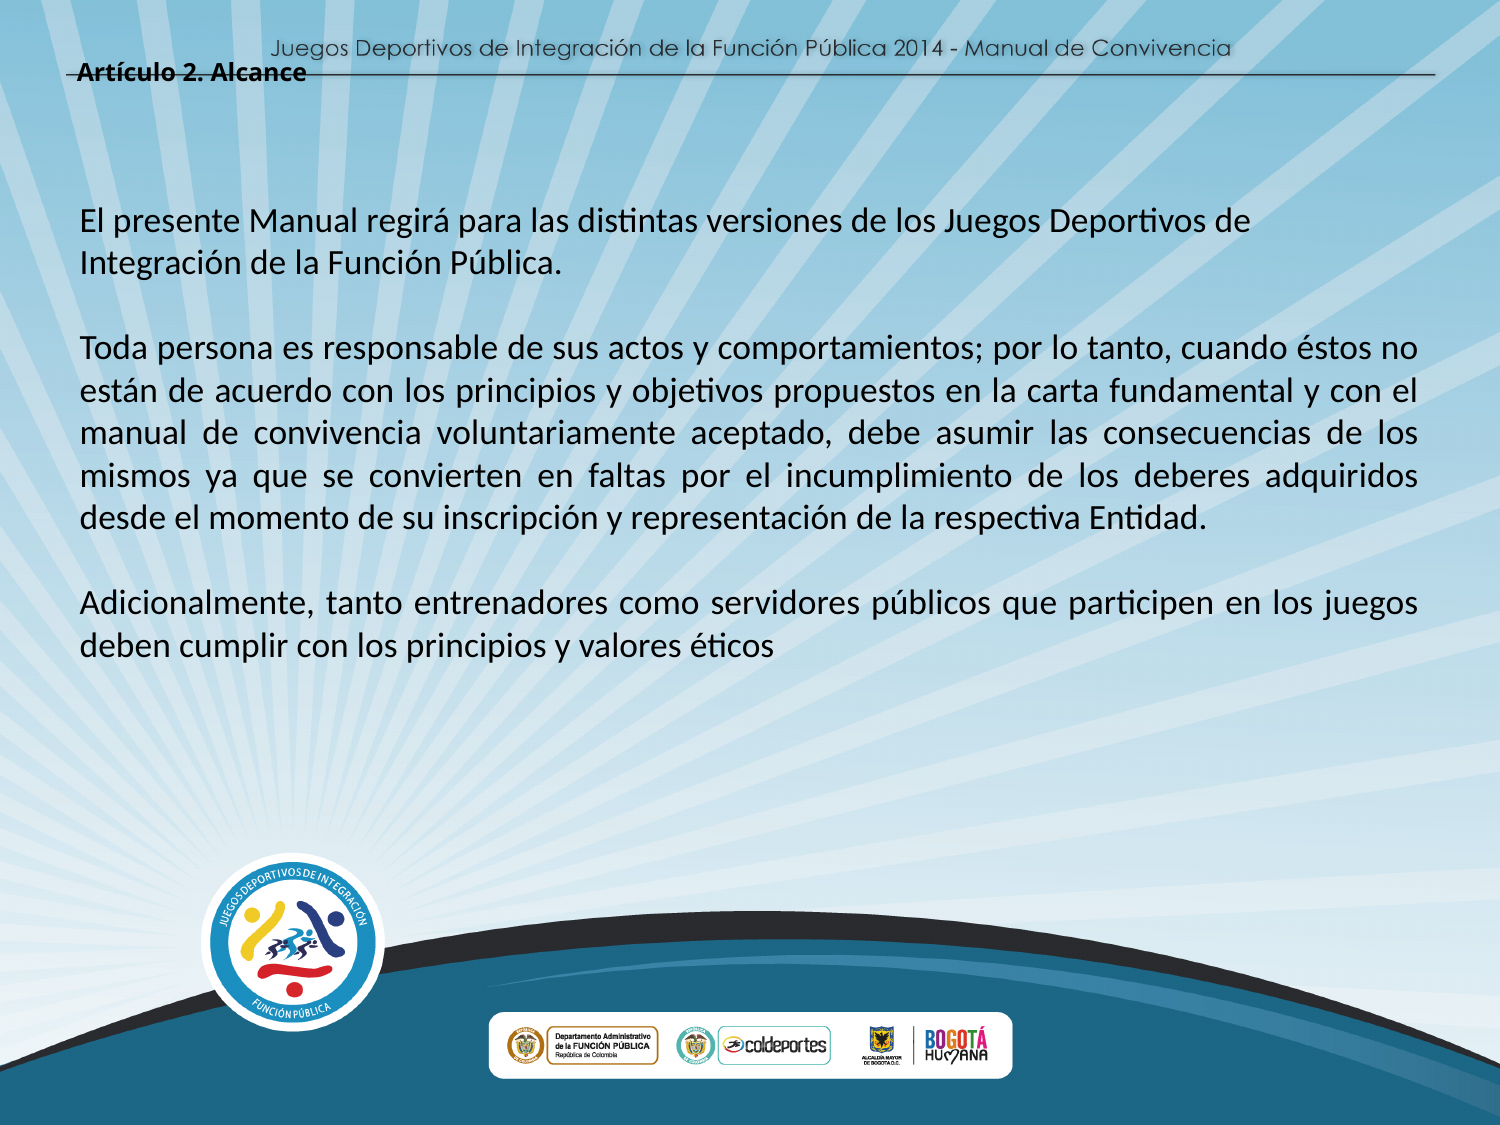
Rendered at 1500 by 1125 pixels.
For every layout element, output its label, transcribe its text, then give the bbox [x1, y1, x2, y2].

text_box El presente Manual regirá para las distintas versiones de los Juegos Deportivos de Integración de la Función Pública. Toda persona es responsable de sus actos y comportamientos; por lo tanto, cuando éstos no están de acuerdo con los principios y objetivos propuestos en la carta fundamental y con el manual de convivencia voluntariamente aceptado, debe asumir las consecuencias de los mismos ya que se convierten en faltas por el incumplimiento de los deberes adquiridos desde el momento de su inscripción y representación de la respectiva Entidad. Adicionalmente, tanto entrenadores como servidores públicos que participen en los juegos deben cumplir con los principios y valores éticos [64, 189, 1436, 672]
text_box Artículo 2. Alcance [62, 48, 1291, 94]
picture [0, 0, 1500, 1125]
